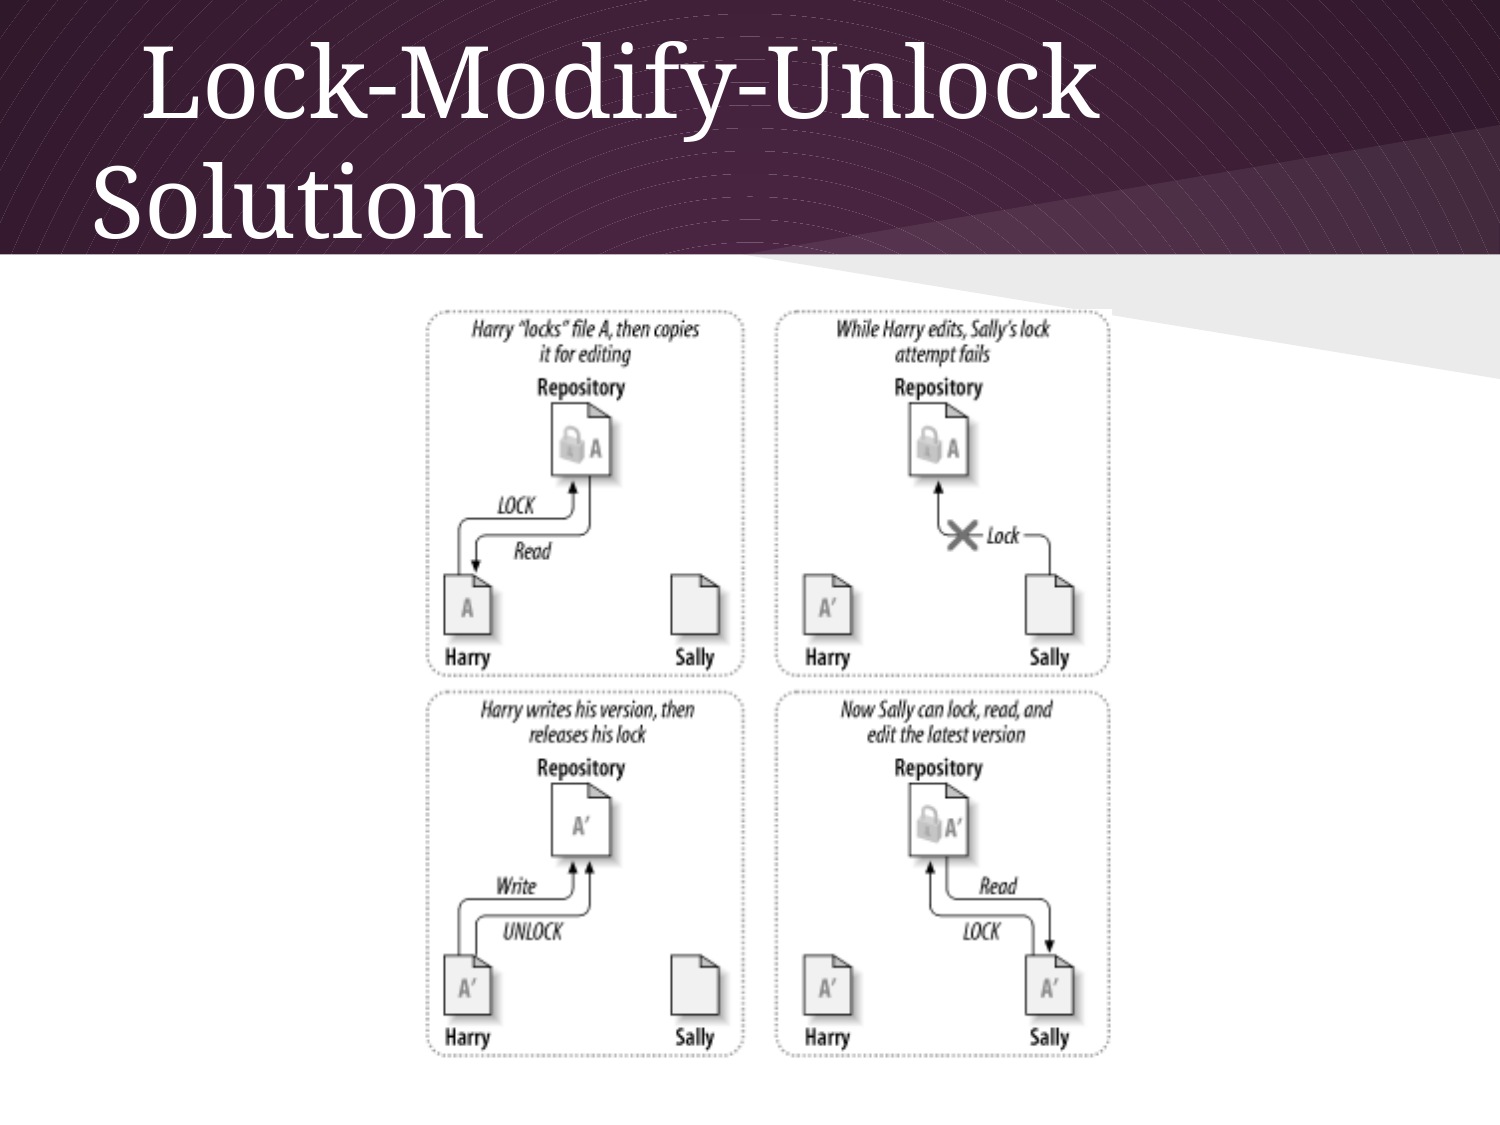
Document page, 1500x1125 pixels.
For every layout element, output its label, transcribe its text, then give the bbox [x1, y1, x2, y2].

title Lock-Modify-Unlock Solution [75, 45, 1425, 233]
text_box [424, 309, 1113, 1060]
